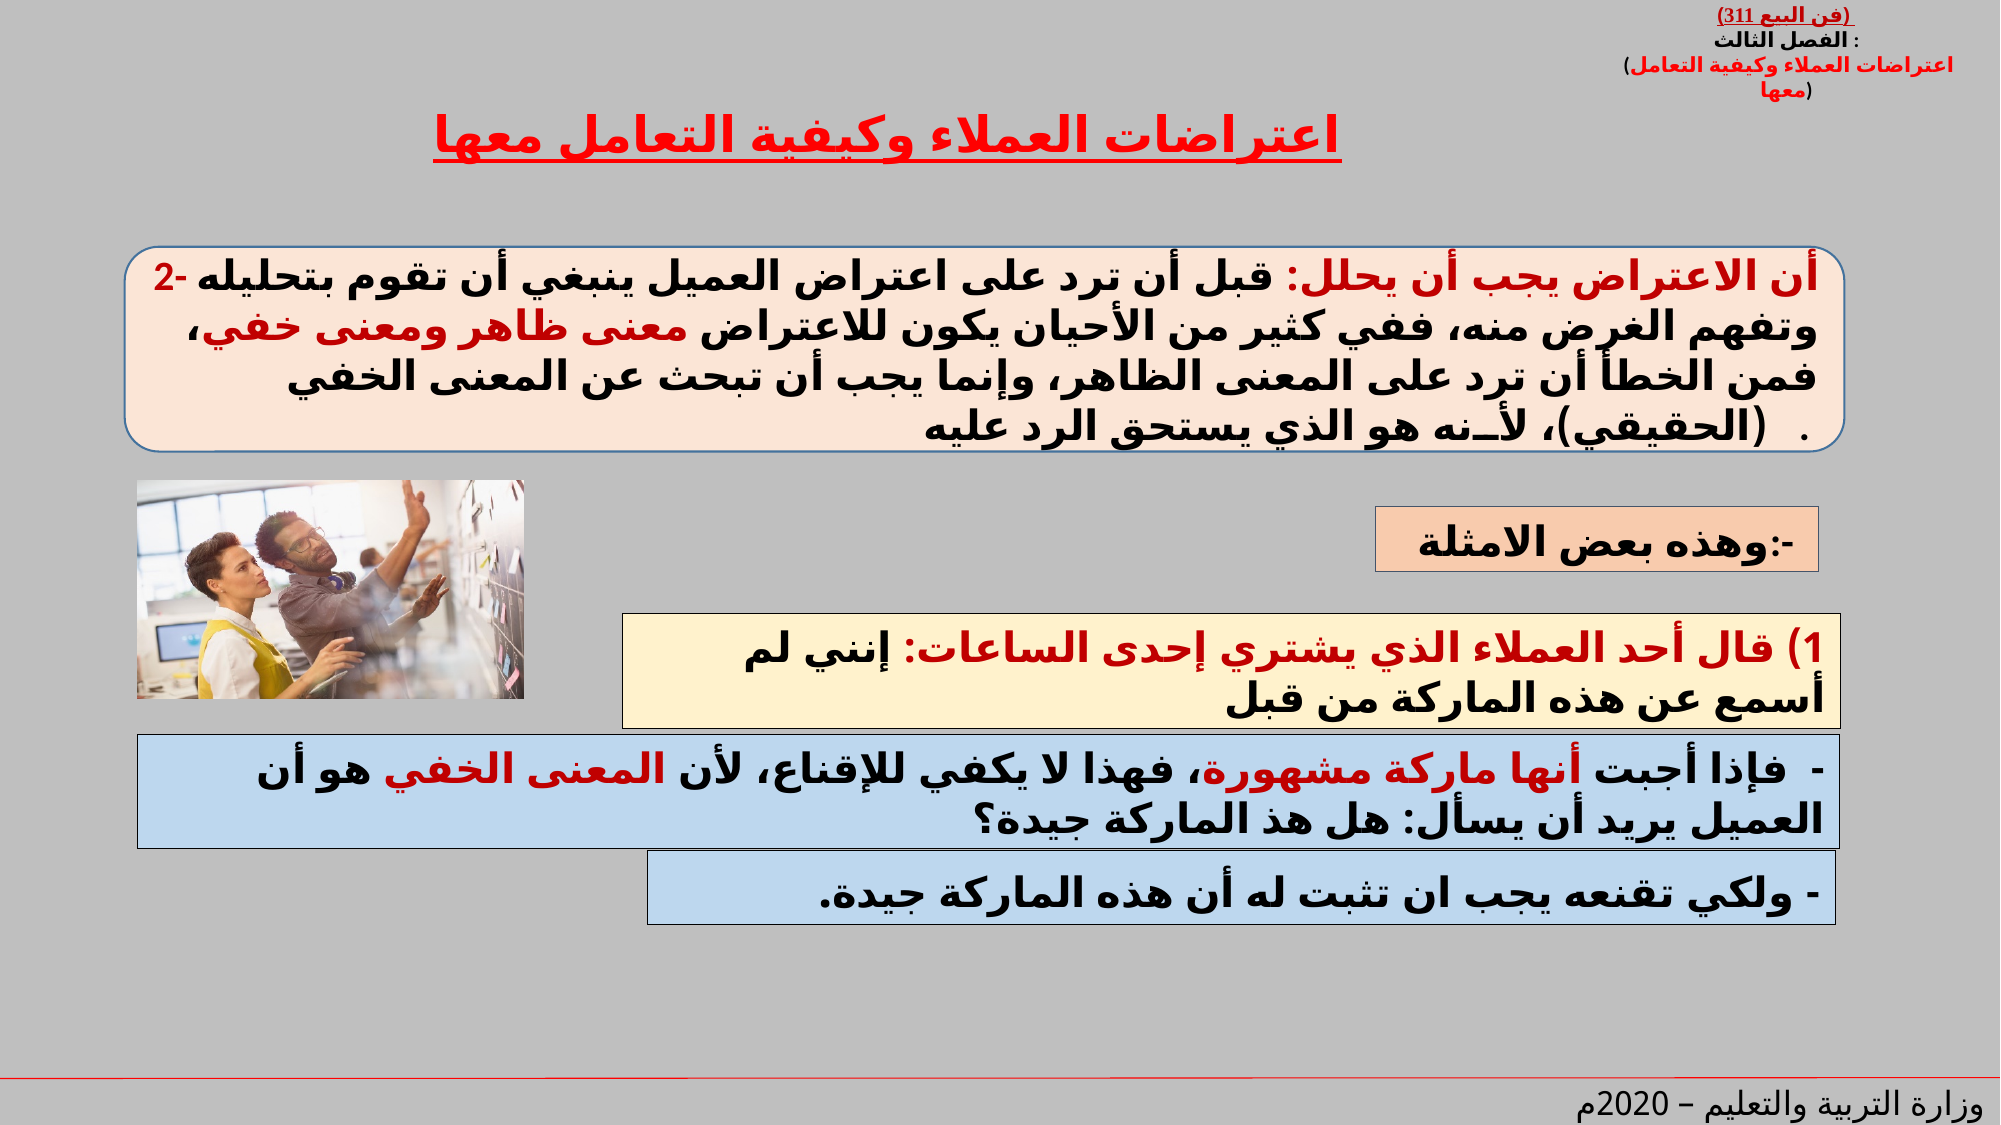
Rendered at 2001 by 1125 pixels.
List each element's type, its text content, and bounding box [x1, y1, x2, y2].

text_box - فإذا أجبت أنها ماركة مشهورة، فهذا لا يكفي للإقناع، لأن المعنى الخفي هو أن العميل يريد أن يسأل: هل هذ الماركة جيدة؟ [137, 734, 1840, 849]
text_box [0, 1074, 2000, 1125]
text_box - ولكي تقنعه يجب ان تثبت له أن هذه الماركة جيدة. [647, 850, 1836, 925]
picture [136, 480, 524, 699]
text_box (فن البيع 311) الفصل الثالث : (اعتراضات العملاء وكيفية التعامل معها) [1595, 0, 1977, 132]
title اعتراضات العملاء وكيفية التعامل معها [179, 69, 1596, 203]
text_box 1) قال أحد العملاء الذي يشتري إحدى الساعات: إنني لم أسمع عن هذه الماركة من قبل [622, 613, 1841, 729]
text_box وهذه بعض الامثلة:- [1375, 506, 1819, 572]
text_box 2- أن الاعتراض يجب أن يحلل: قبل أن ترد على اعتراض العميل ينبغي أن تقوم بتحليله وتفهم الغرض منه، ففي كثير من الأحيان يكون للاعتراض معنى ظاهر ومعنى خفي، فمن الخطأ أن ترد على المعنى الظاهر، وإنما يجب أن تبحث عن المعنى الخفي (الحقيقي)، لأنه هو الذي يستحق الرد عليه. [123, 245, 1846, 453]
